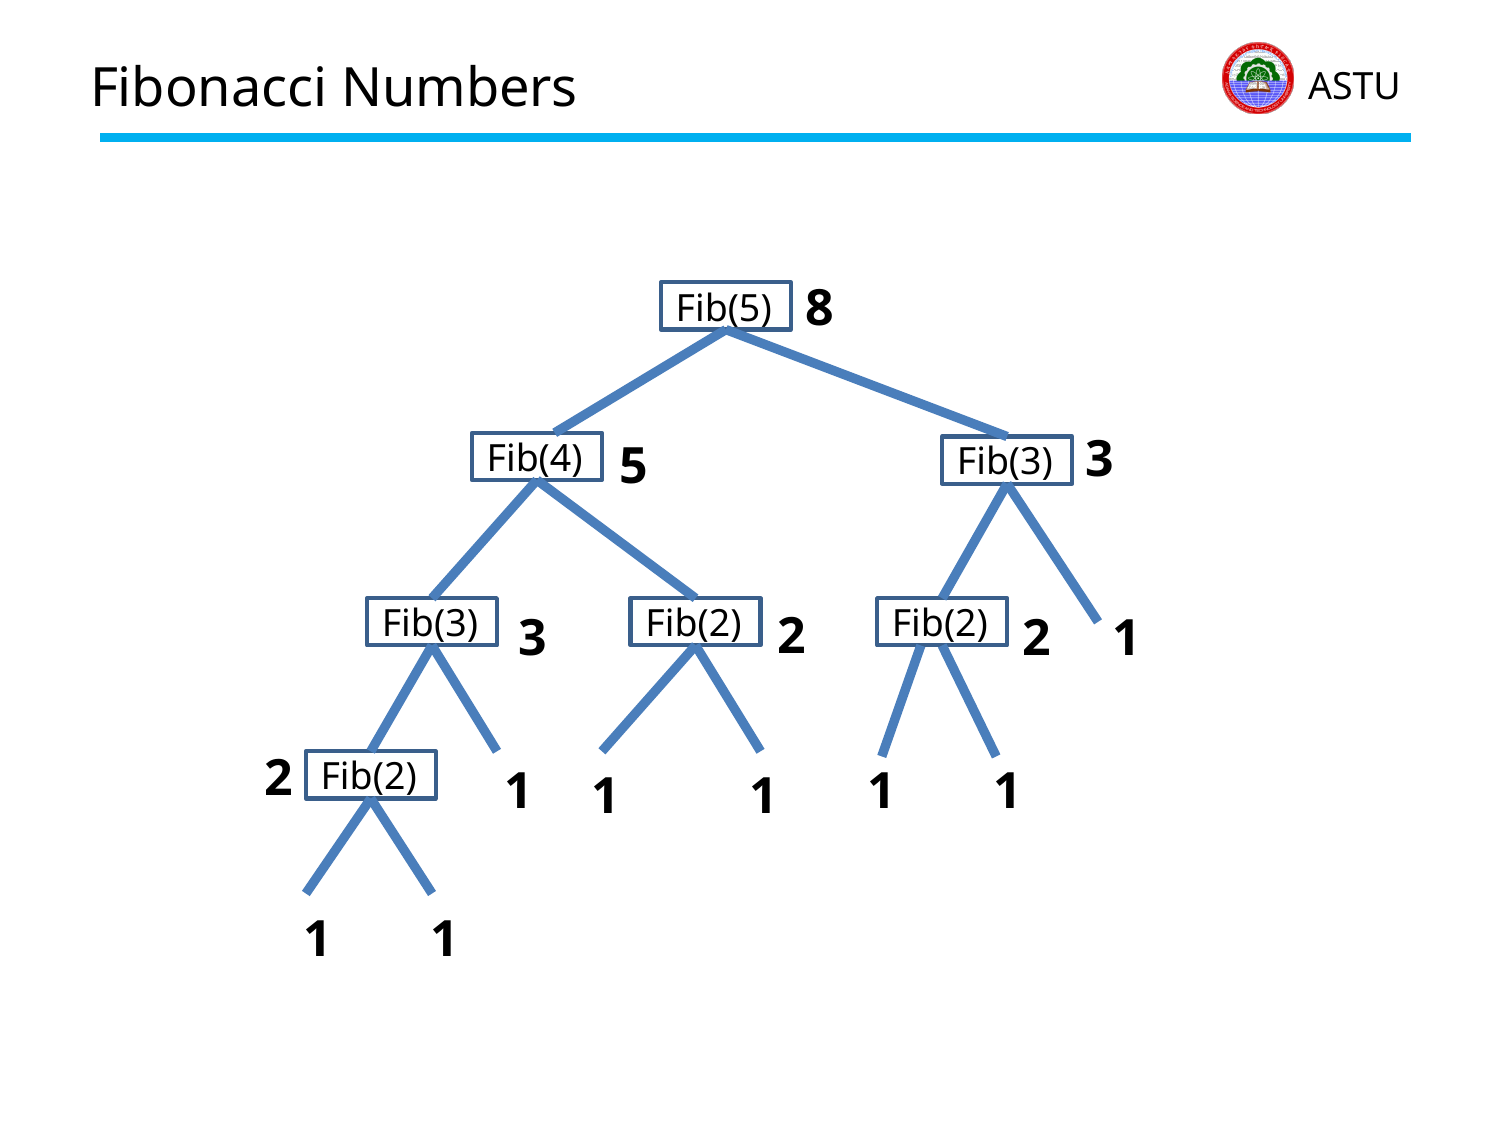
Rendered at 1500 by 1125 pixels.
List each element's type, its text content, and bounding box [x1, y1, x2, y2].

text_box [305, 798, 368, 894]
text_box 3 [503, 607, 561, 673]
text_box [554, 329, 724, 434]
text_box 1 [415, 898, 473, 974]
text_box 1 [979, 751, 1036, 827]
text_box 1 [576, 756, 633, 832]
text_box 3 [1071, 418, 1128, 494]
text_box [725, 329, 1008, 437]
text_box Fib(2) [306, 749, 438, 801]
text_box 1 [1098, 598, 1155, 673]
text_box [1006, 483, 1099, 623]
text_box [370, 645, 429, 752]
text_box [881, 645, 922, 757]
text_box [536, 479, 696, 599]
text_box 8 [790, 268, 848, 328]
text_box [370, 798, 433, 894]
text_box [695, 645, 761, 752]
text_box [941, 645, 997, 757]
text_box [431, 645, 498, 752]
text_box Fib(2) [628, 596, 762, 644]
text_box 2 [1007, 629, 1064, 673]
text_box 2 [762, 596, 820, 672]
text_box Fib(3) [940, 434, 1071, 483]
text_box 1 [852, 751, 909, 827]
text_box 2 [249, 737, 306, 813]
text_box Fib(5) [659, 280, 790, 328]
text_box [941, 483, 1005, 599]
text_box 5 [604, 442, 661, 478]
text_box Fib(4) [470, 431, 604, 478]
text_box 1 [734, 756, 791, 832]
title Fibonacci Numbers [75, 45, 1425, 126]
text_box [431, 479, 535, 599]
text_box Fib(2) [875, 596, 1007, 647]
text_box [601, 645, 693, 752]
list [53, 267, 1424, 1083]
text_box 1 [288, 898, 346, 974]
text_box 1 [489, 751, 547, 827]
text_box Fib(3) [365, 596, 499, 647]
